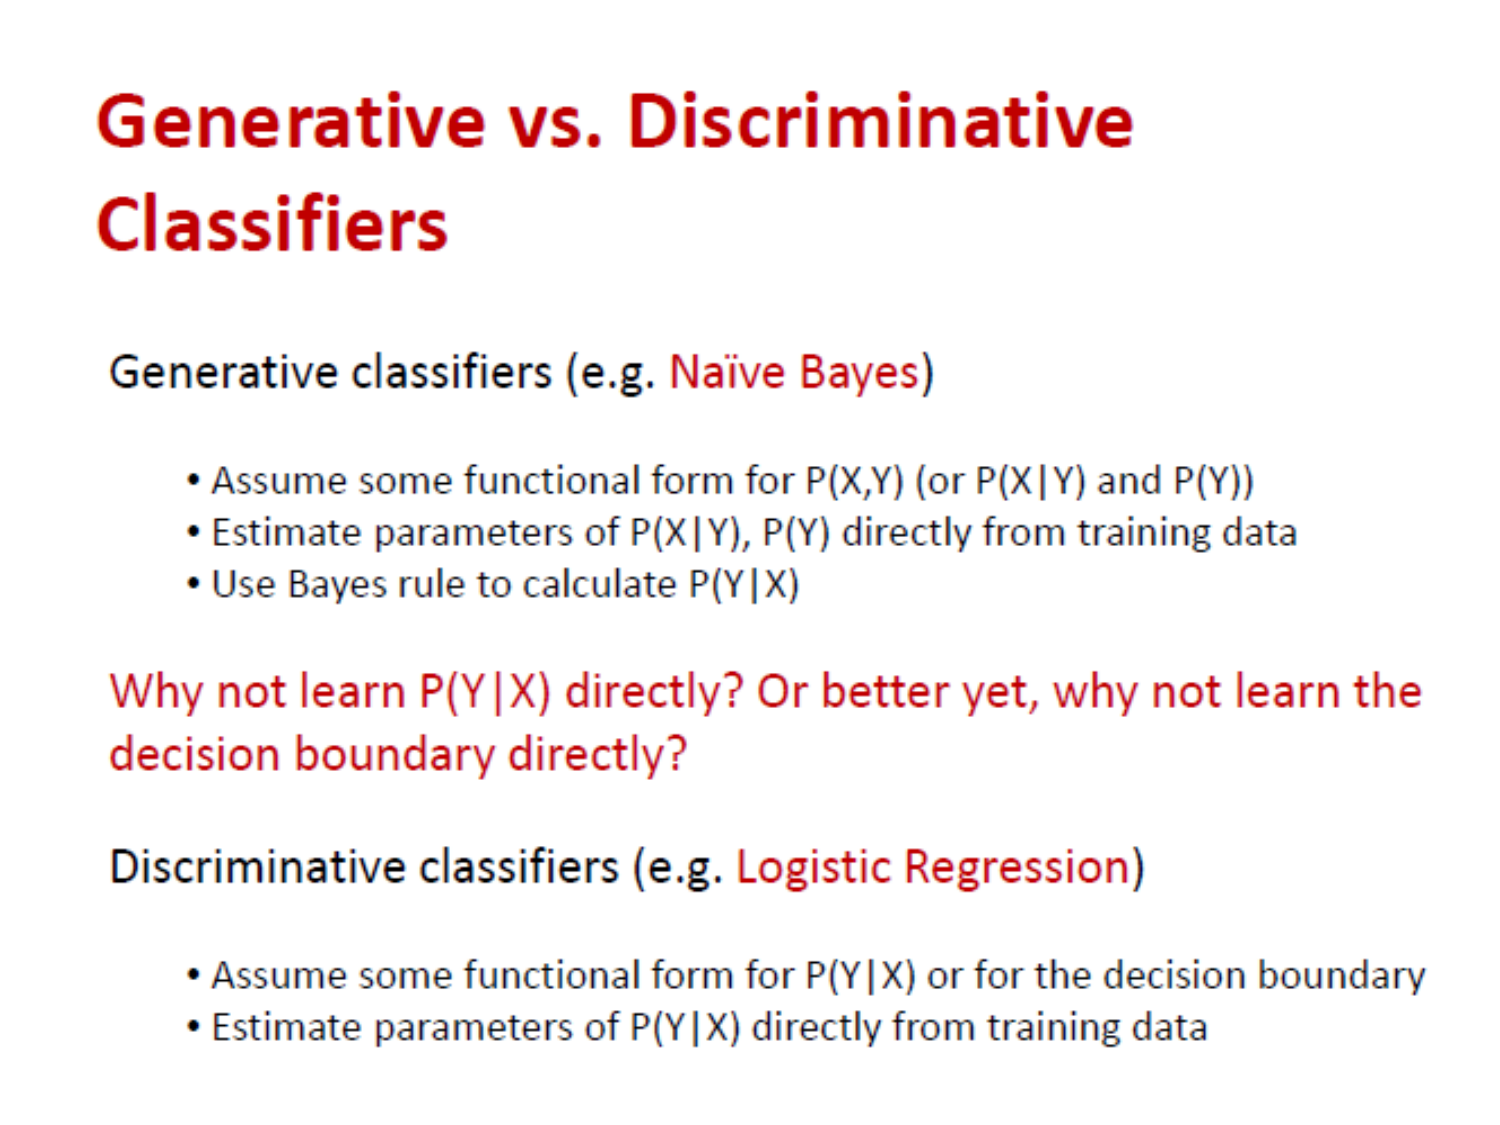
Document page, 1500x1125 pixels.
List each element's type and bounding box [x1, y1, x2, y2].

picture [48, 49, 1476, 1088]
